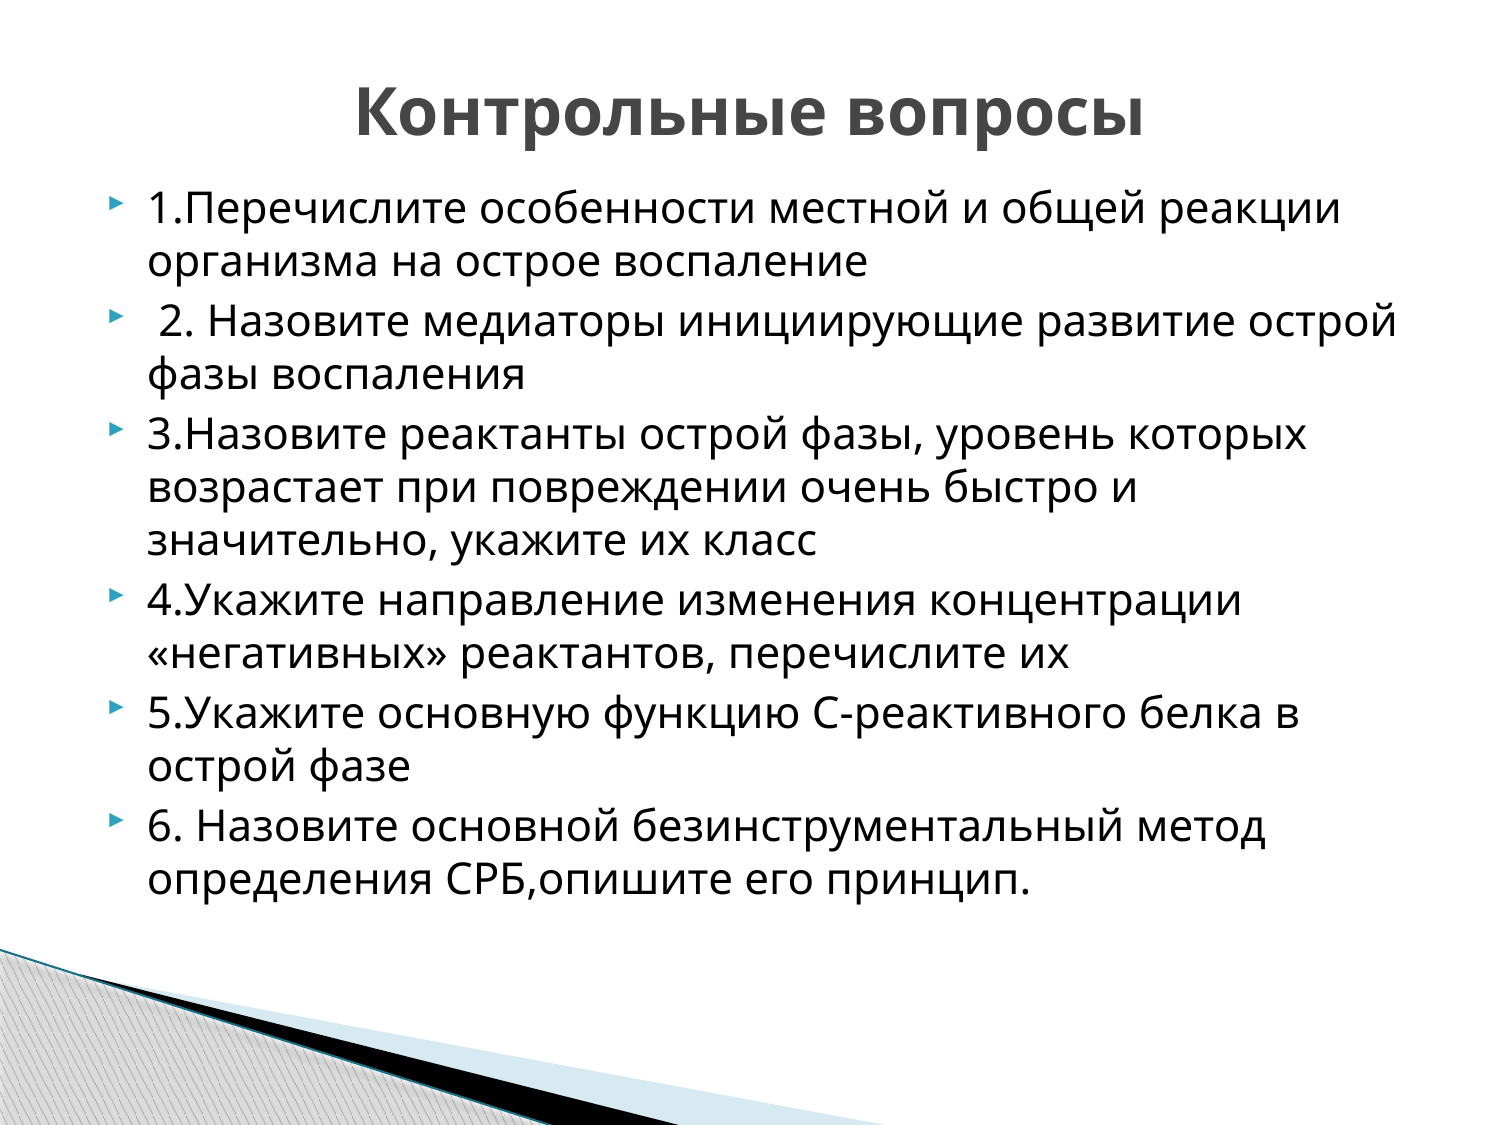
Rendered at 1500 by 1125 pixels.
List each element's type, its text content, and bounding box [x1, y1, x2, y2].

title Контрольные вопросы [75, 45, 1425, 173]
list 1.Перечислите особенности местной и общей реакции организма на острое воспаление 2. Назовите медиаторы инициирующие развитие острой фазы воспаления 3.Назовите реактанты острой фазы, уровень которых возрастает при повреждении очень быстро и значительно, укажите их класс 4.Укажите направление изменения концентрации «негативных» реактантов, перечислите их 5.Укажите основную функцию С-реактивного белка в острой фазе 6. Назовите основной безинструментальный метод определения СРБ,опишите его принцип. [75, 172, 1447, 916]
